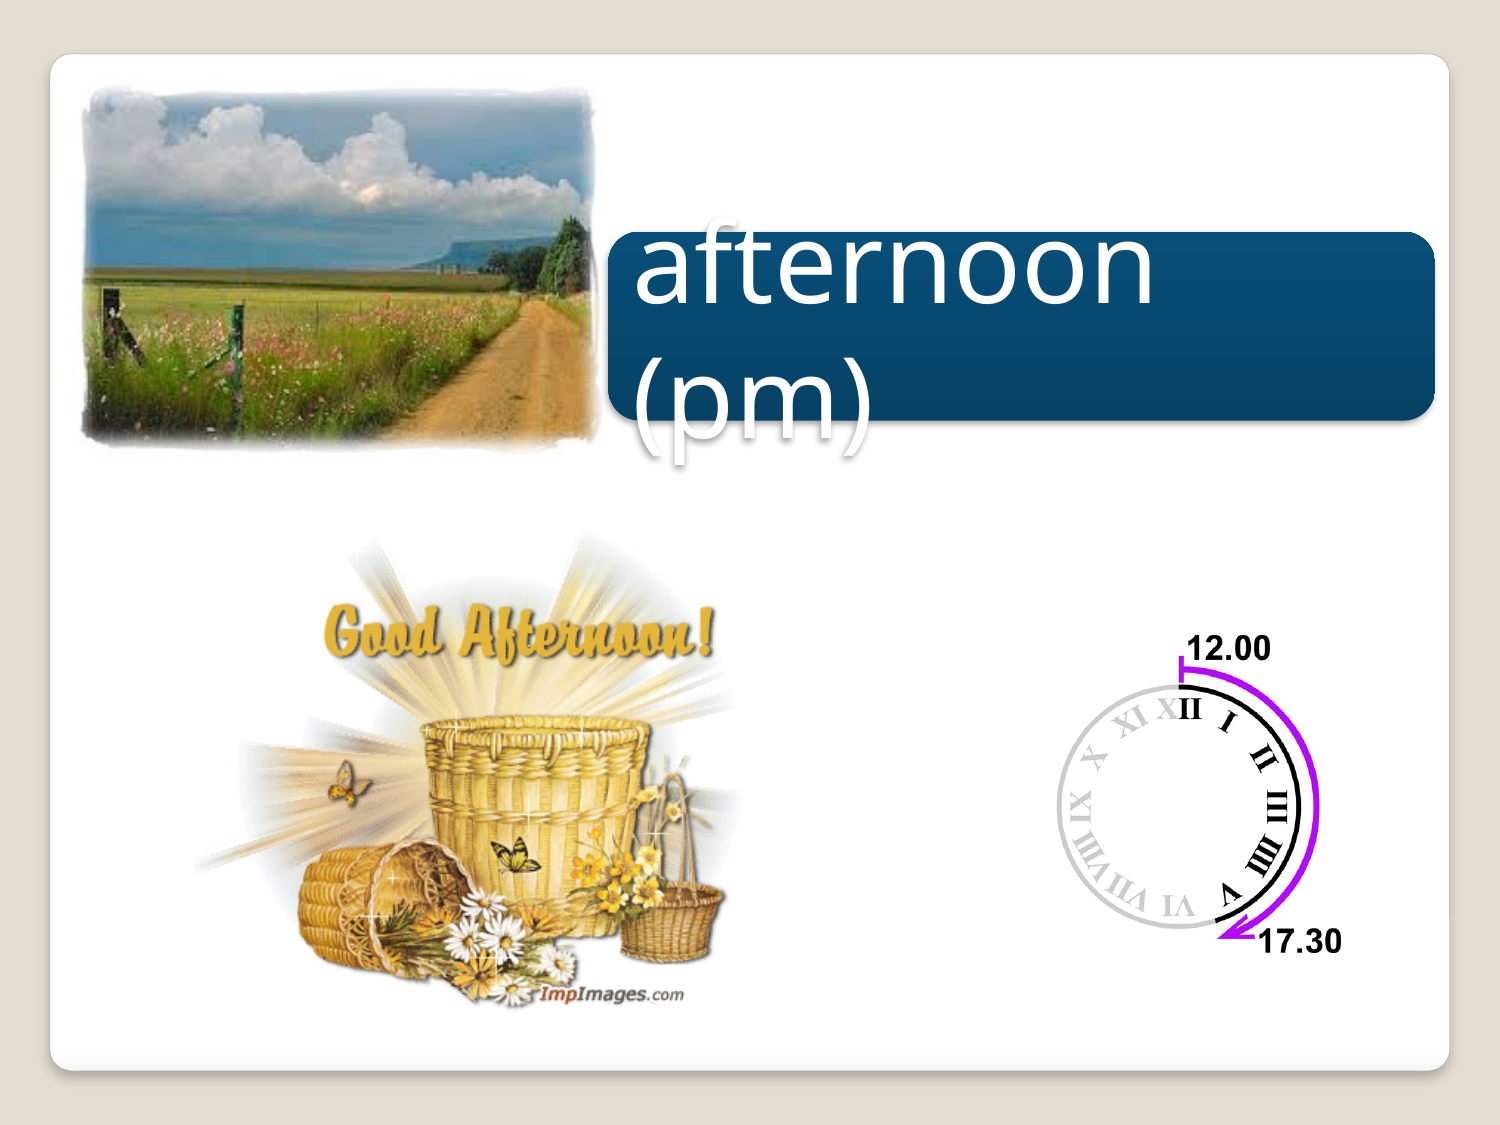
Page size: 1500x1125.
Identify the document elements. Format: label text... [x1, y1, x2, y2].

text_box afternoon (pm) [613, 231, 1436, 421]
picture [64, 78, 609, 459]
picture [194, 526, 744, 1012]
picture [1021, 633, 1341, 953]
